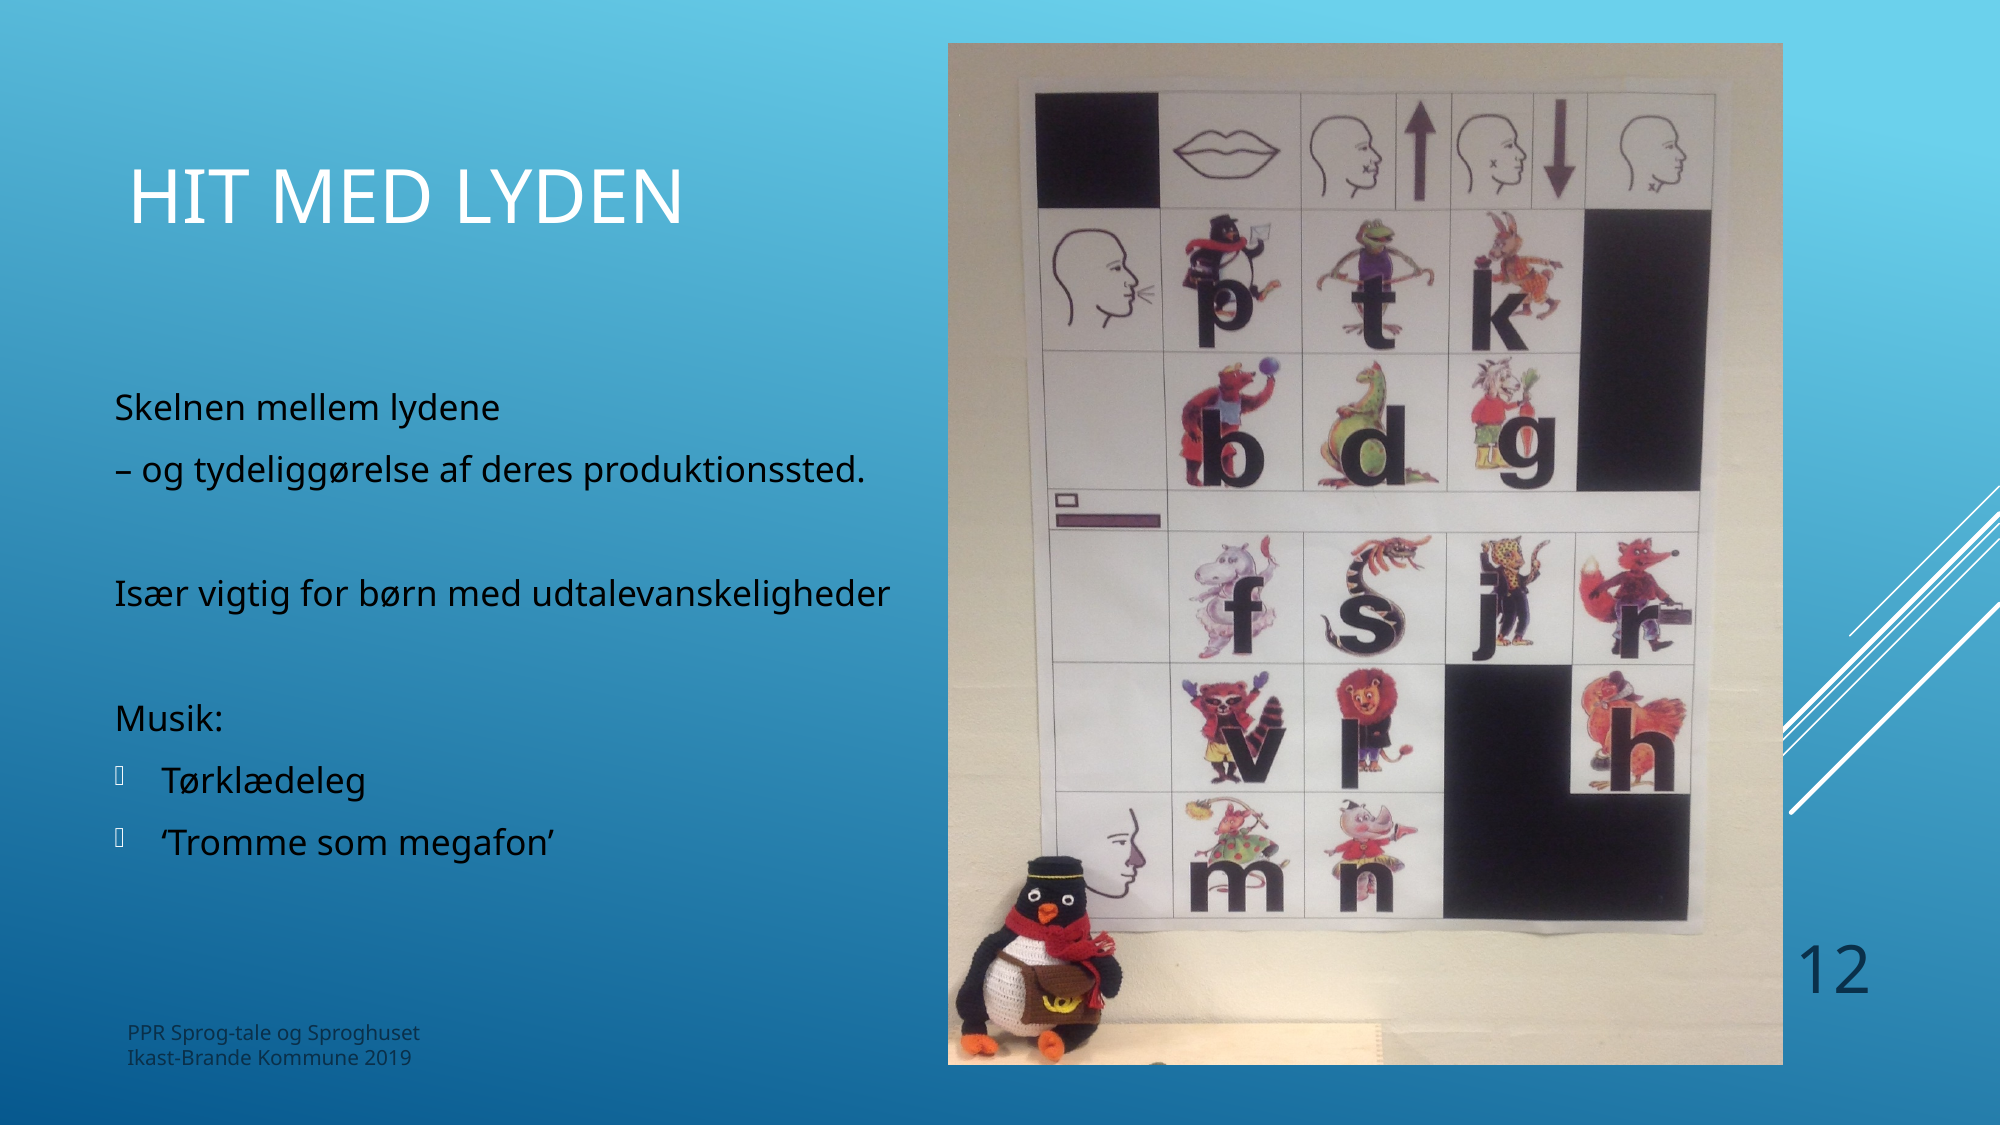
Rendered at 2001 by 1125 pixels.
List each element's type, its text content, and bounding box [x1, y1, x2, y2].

picture [948, 43, 1783, 1065]
slide_number 12 [1783, 915, 1888, 1025]
footer PPR Sprog-tale og Sproghuset Ikast-Brande Kommune 2019 [112, 1012, 1350, 1073]
list Skelnen mellem lydene – og tydeliggørelse af deres produktionssted. Især vigtig for børn med udtalevanskeligheder Musik: Tørklædeleg ‘Tromme som megafon’ [99, 312, 948, 984]
title Hit med lyden [112, 85, 948, 247]
